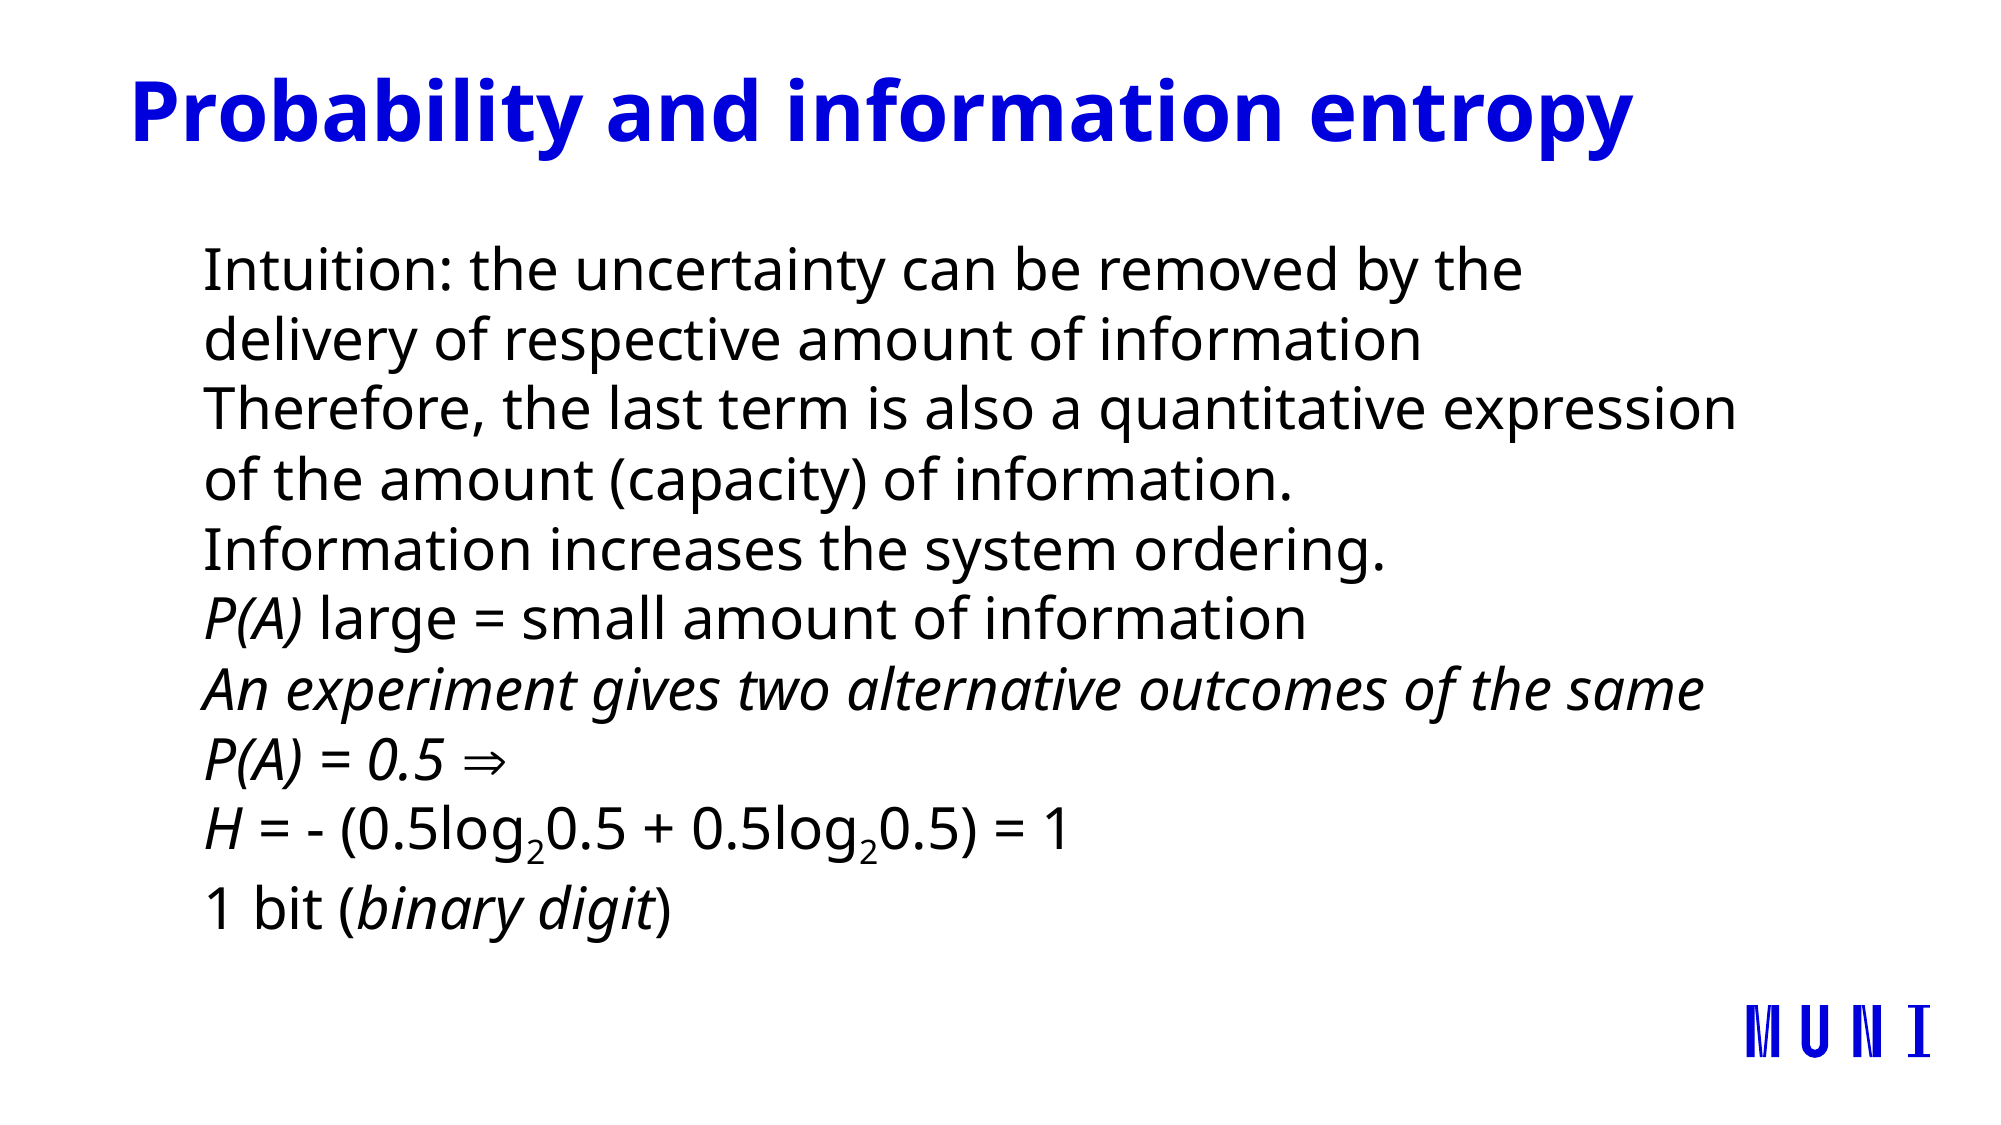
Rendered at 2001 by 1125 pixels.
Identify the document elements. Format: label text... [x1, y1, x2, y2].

list Intuition: the uncertainty can be removed by the delivery of respective amount of information Therefore, the last term is also a quantitative expression of the amount (capacity) of information. Information increases the system ordering. P(A) large = small amount of information An experiment gives two alternative outcomes of the same P(A) = 0.5  H = - (0.5log20.5 + 0.5log20.5) = 1 1 bit (binary digit) [203, 231, 1749, 1028]
title Probability and information entropy [128, 75, 1893, 149]
